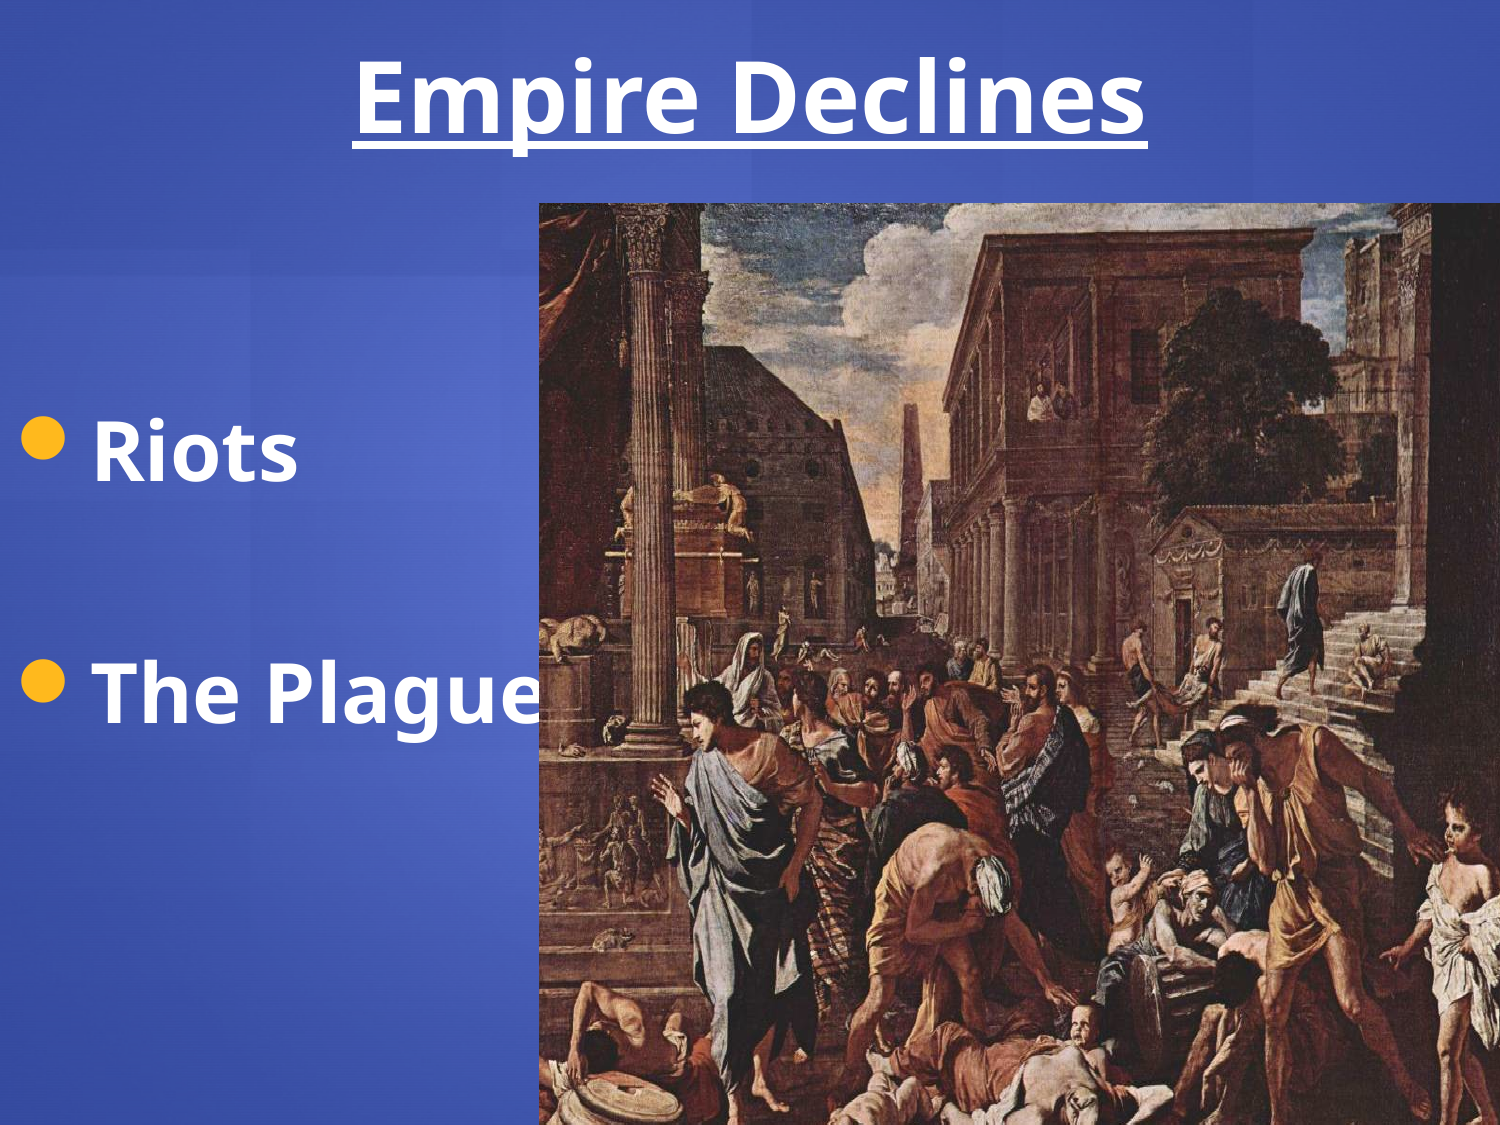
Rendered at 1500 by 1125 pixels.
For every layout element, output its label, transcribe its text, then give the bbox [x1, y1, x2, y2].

picture [538, 202, 1500, 1125]
title Empire Declines [0, 0, 1500, 188]
list Riots The Plague [0, 264, 530, 1125]
